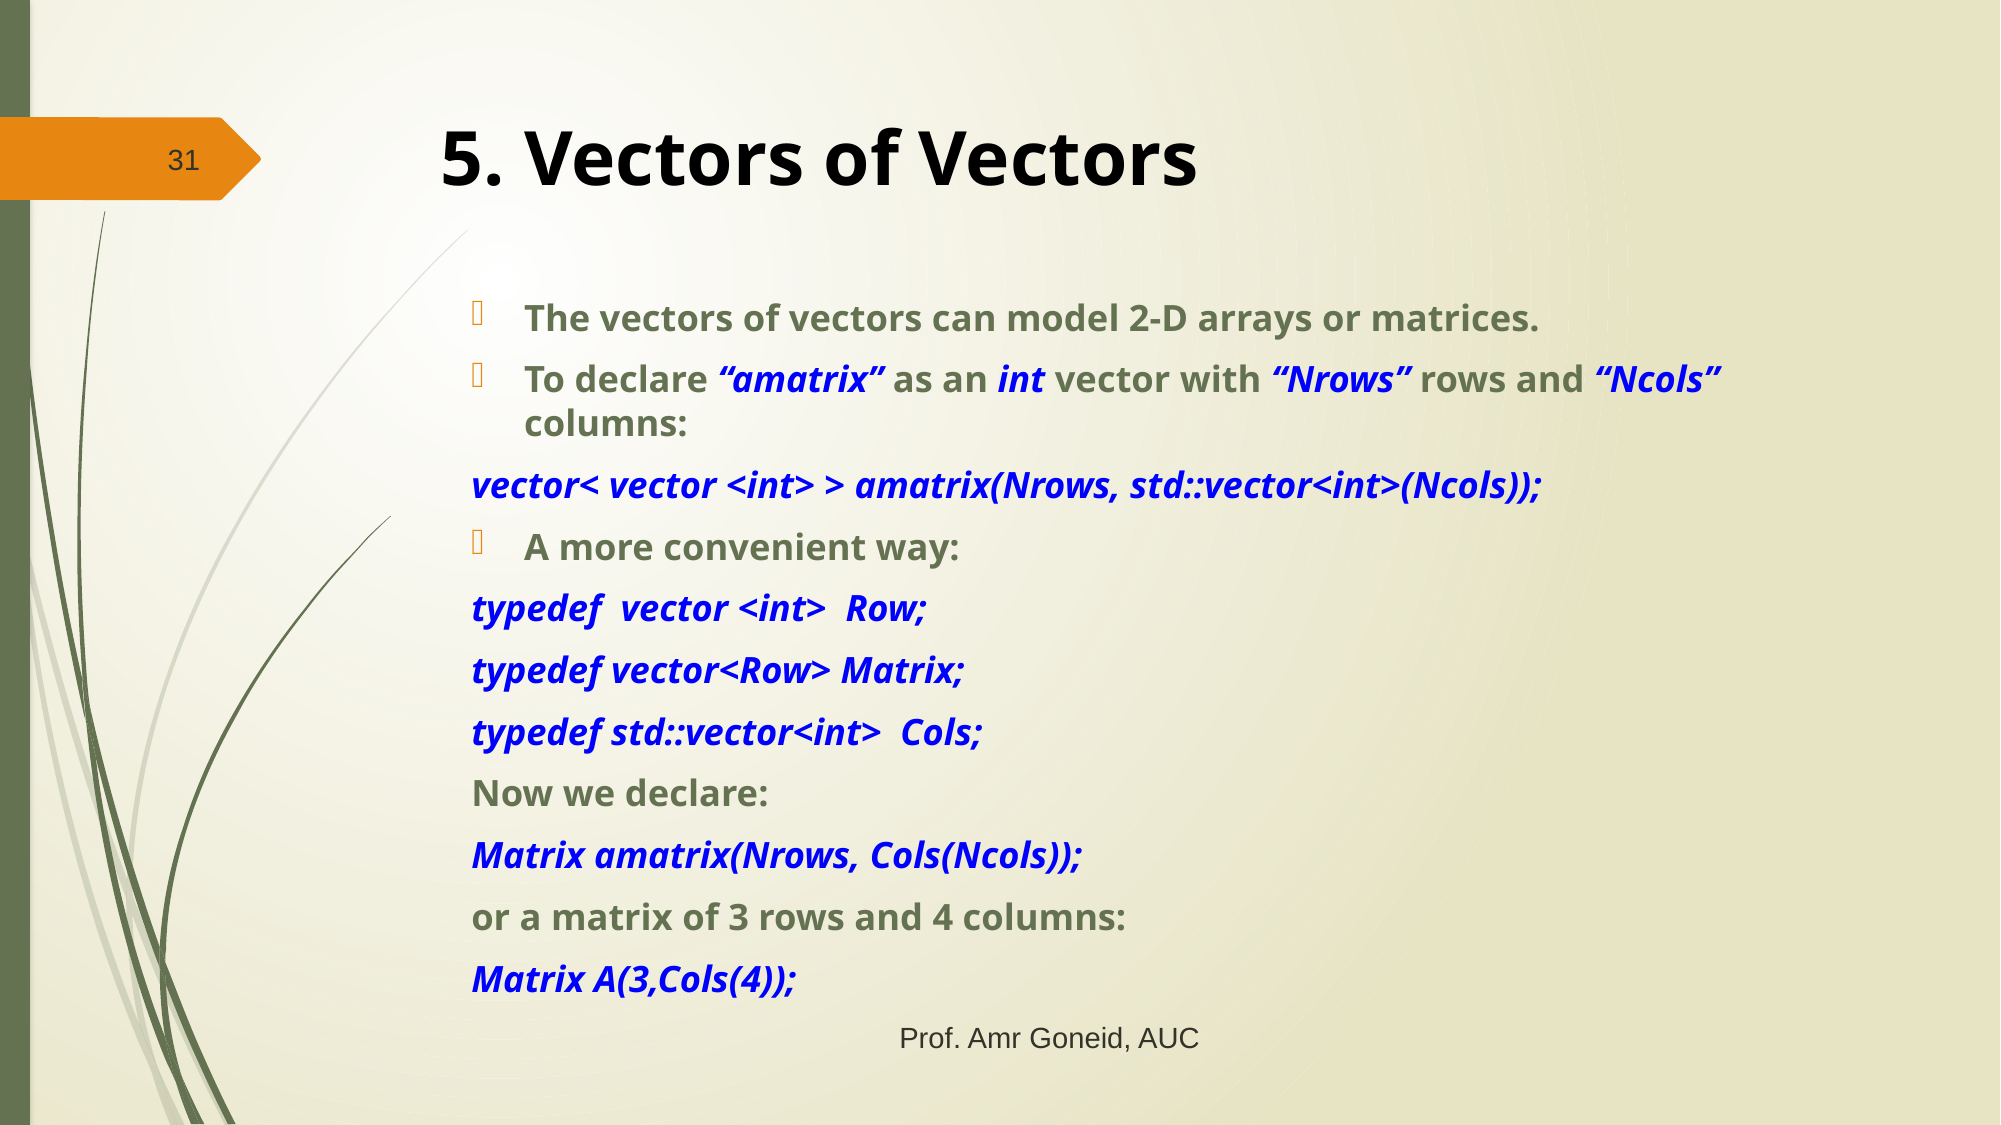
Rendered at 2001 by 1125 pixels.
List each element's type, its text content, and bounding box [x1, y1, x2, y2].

list The vectors of vectors can model 2-D arrays or matrices. To declare “amatrix” as an int vector with “Nrows” rows and “Ncols” columns: vector< vector <int> > amatrix(Nrows, std::vector<int>(Ncols)); A more convenient way: typedef vector <int> Row; typedef vector<Row> Matrix; typedef std::vector<int> Cols; Now we declare: Matrix amatrix(Nrows, Cols(Ncols)); or a matrix of 3 rows and 4 columns: Matrix A(3,Cols(4)); [456, 287, 1750, 1013]
slide_number 31 [87, 129, 216, 190]
footer Prof. Amr Goneid, AUC [424, 1006, 1675, 1067]
title 5. Vectors of Vectors [425, 102, 1888, 313]
